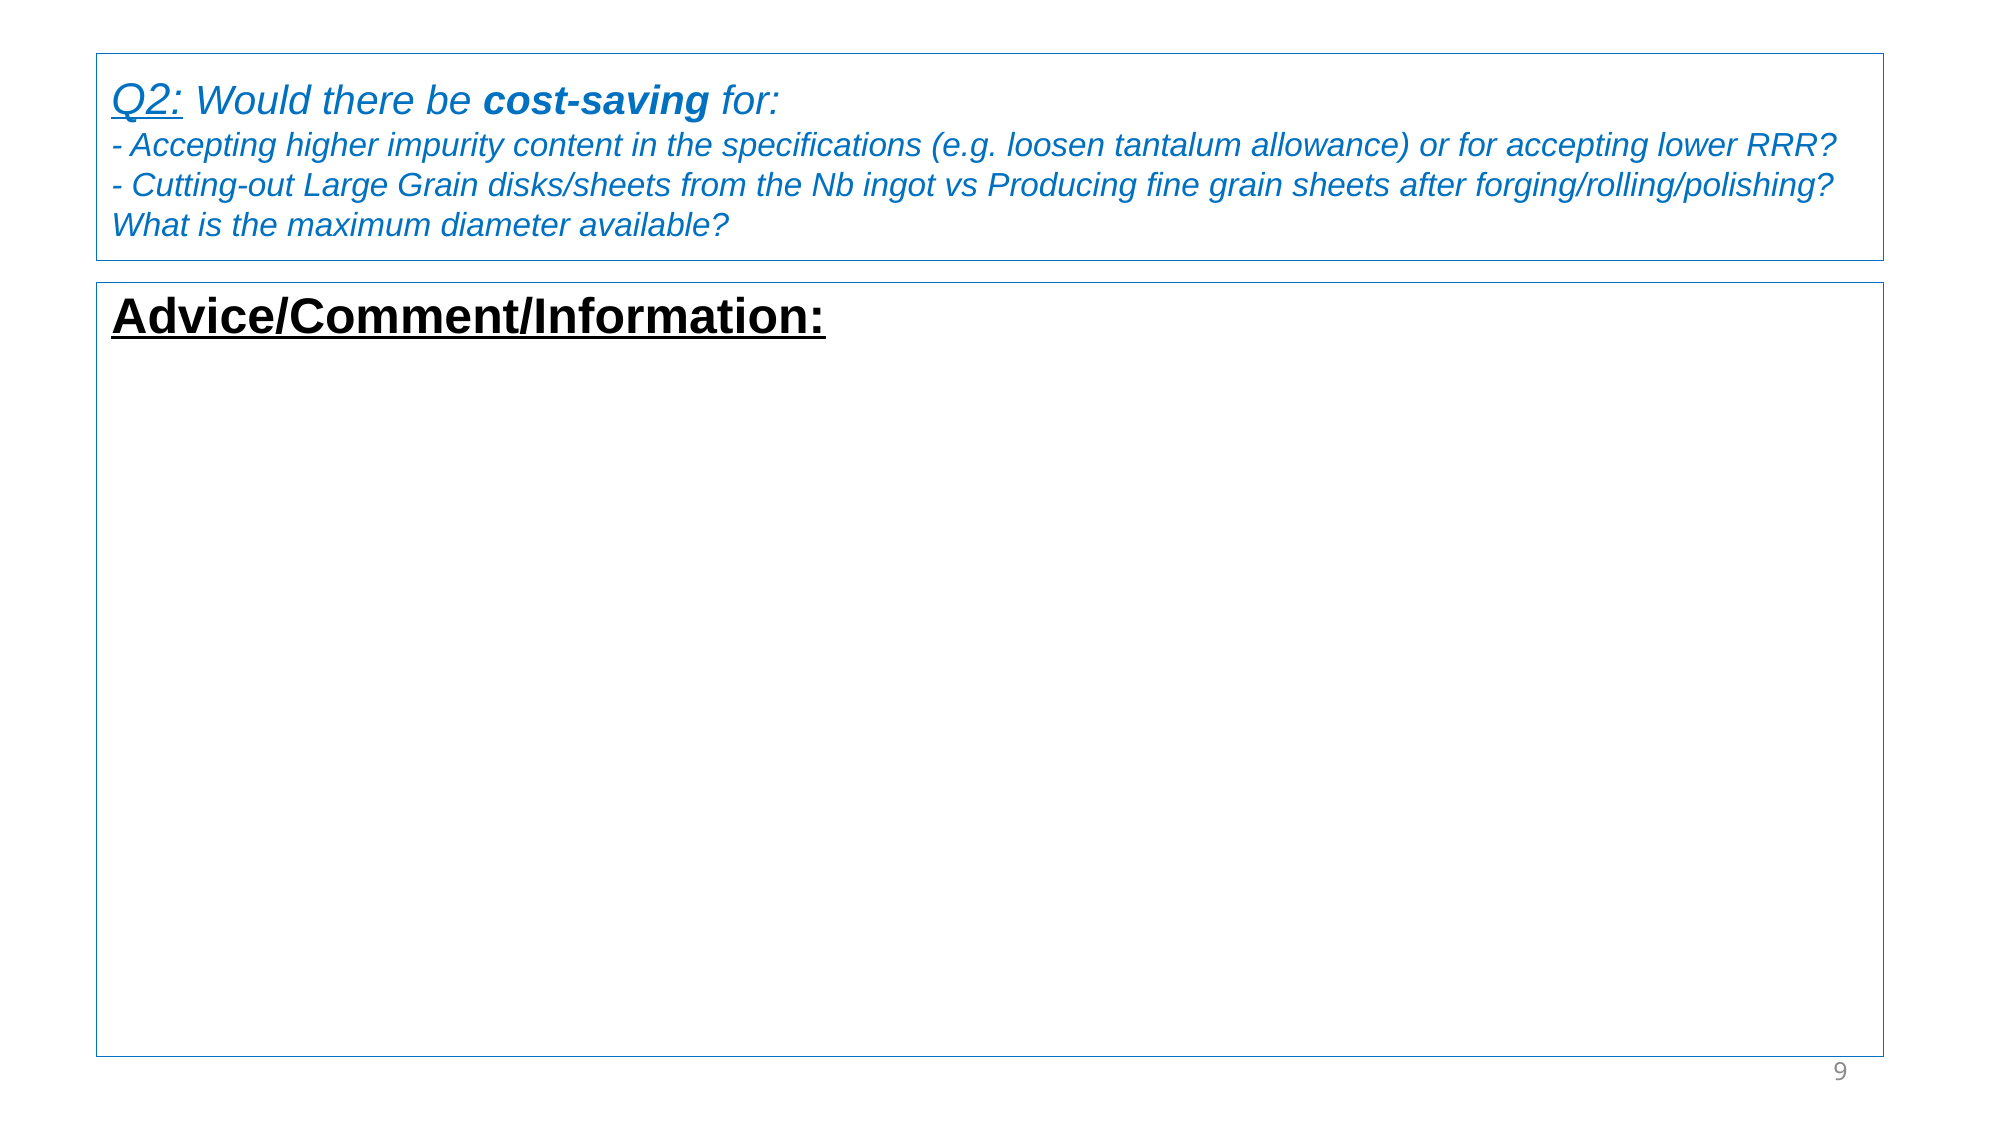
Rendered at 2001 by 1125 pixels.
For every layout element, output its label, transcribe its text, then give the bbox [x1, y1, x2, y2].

text_box Advice/Comment/Information: [96, 282, 1884, 1057]
slide_number 9 [1412, 1057, 1863, 1103]
title Q2: Would there be cost-saving for: - Accepting higher impurity content in the specifications (e.g. loosen tantalum allowance) or for accepting lower RRR? - Cutting-out Large Grain disks/sheets from the Nb ingot vs Producing fine grain sheets after forging/rolling/polishing? What is the maximum diameter available? [96, 53, 1884, 261]
